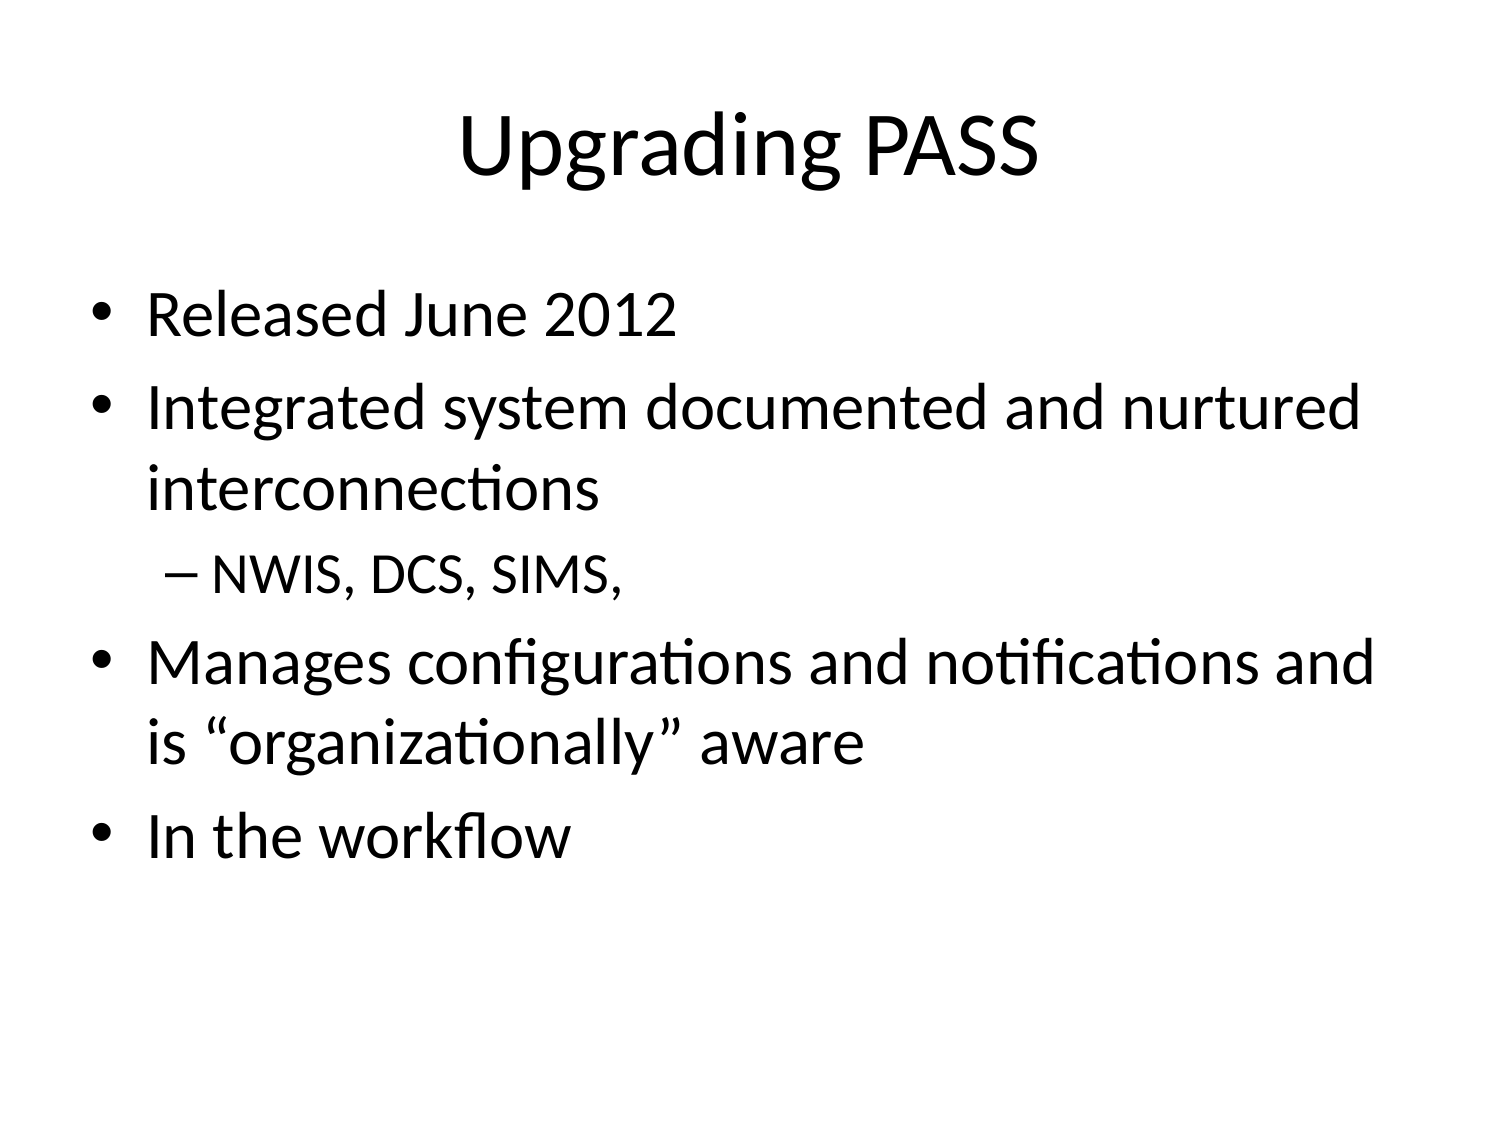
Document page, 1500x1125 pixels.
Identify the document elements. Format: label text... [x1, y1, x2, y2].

list Released June 2012 Integrated system documented and nurtured interconnections NWIS, DCS, SIMS, Manages configurations and notifications and is “organizationally” aware In the workflow [75, 262, 1425, 1005]
title Upgrading PASS [75, 45, 1425, 233]
